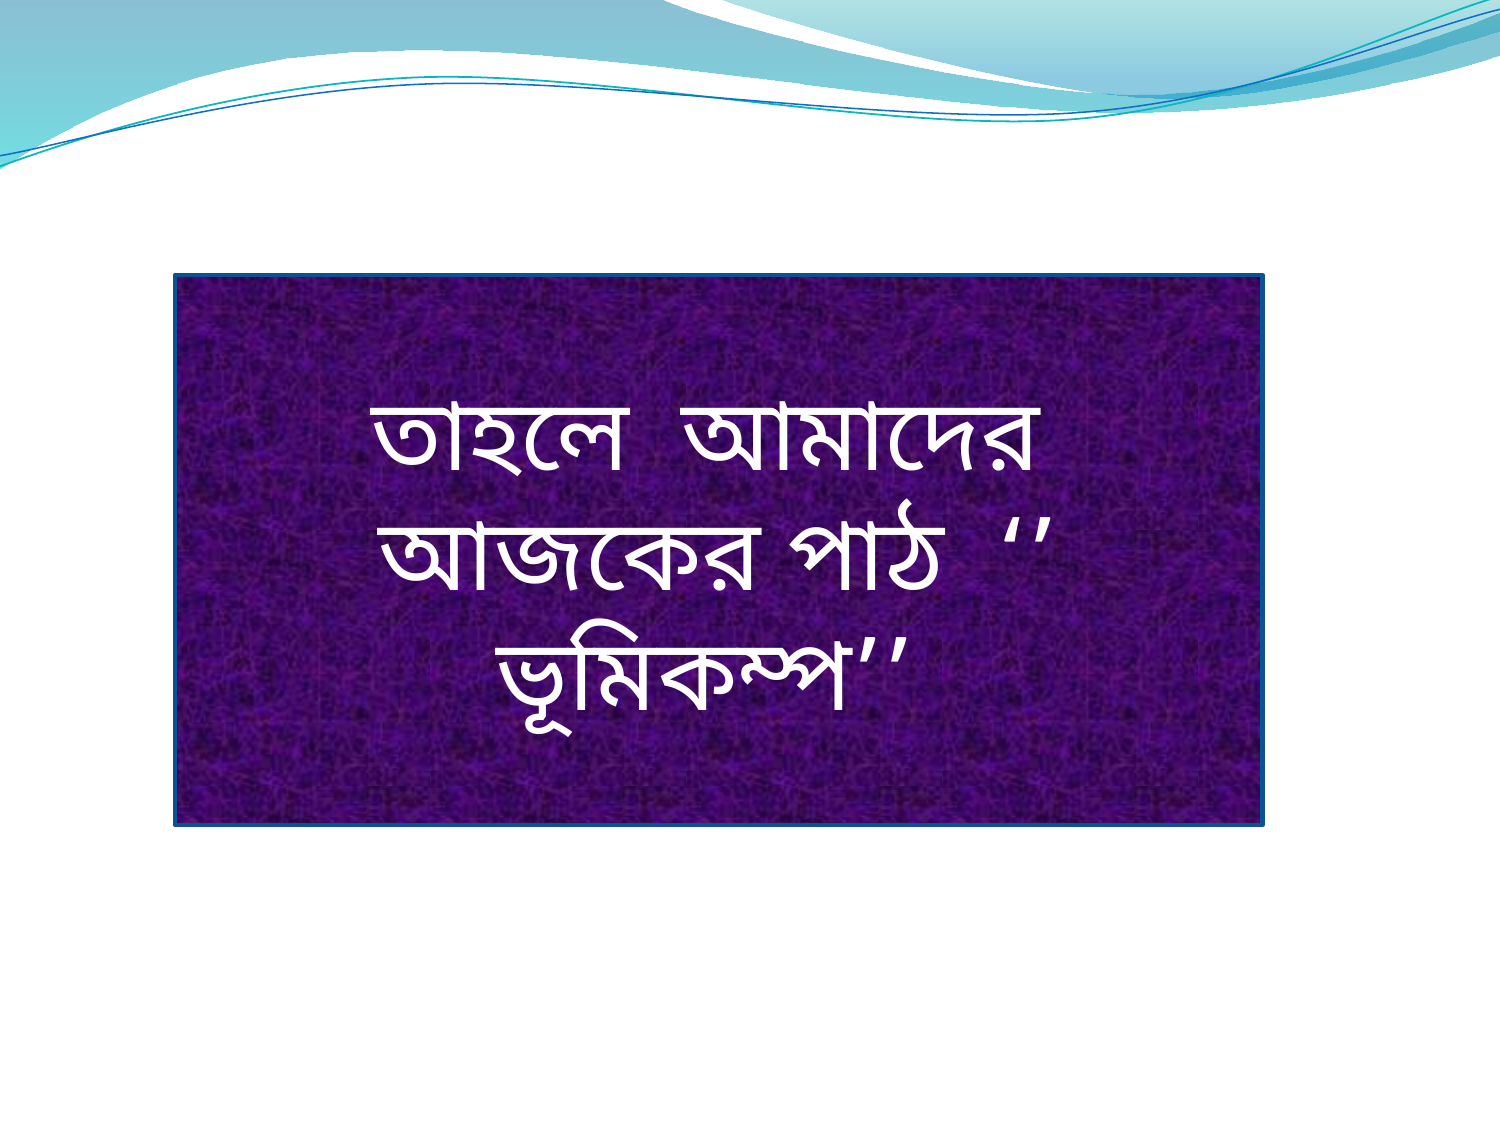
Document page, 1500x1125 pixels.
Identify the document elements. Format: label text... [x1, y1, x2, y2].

text_box তাহলে আমাদের আজকের পাঠ ‘’ ভূমিকম্প’’ [173, 273, 1265, 827]
